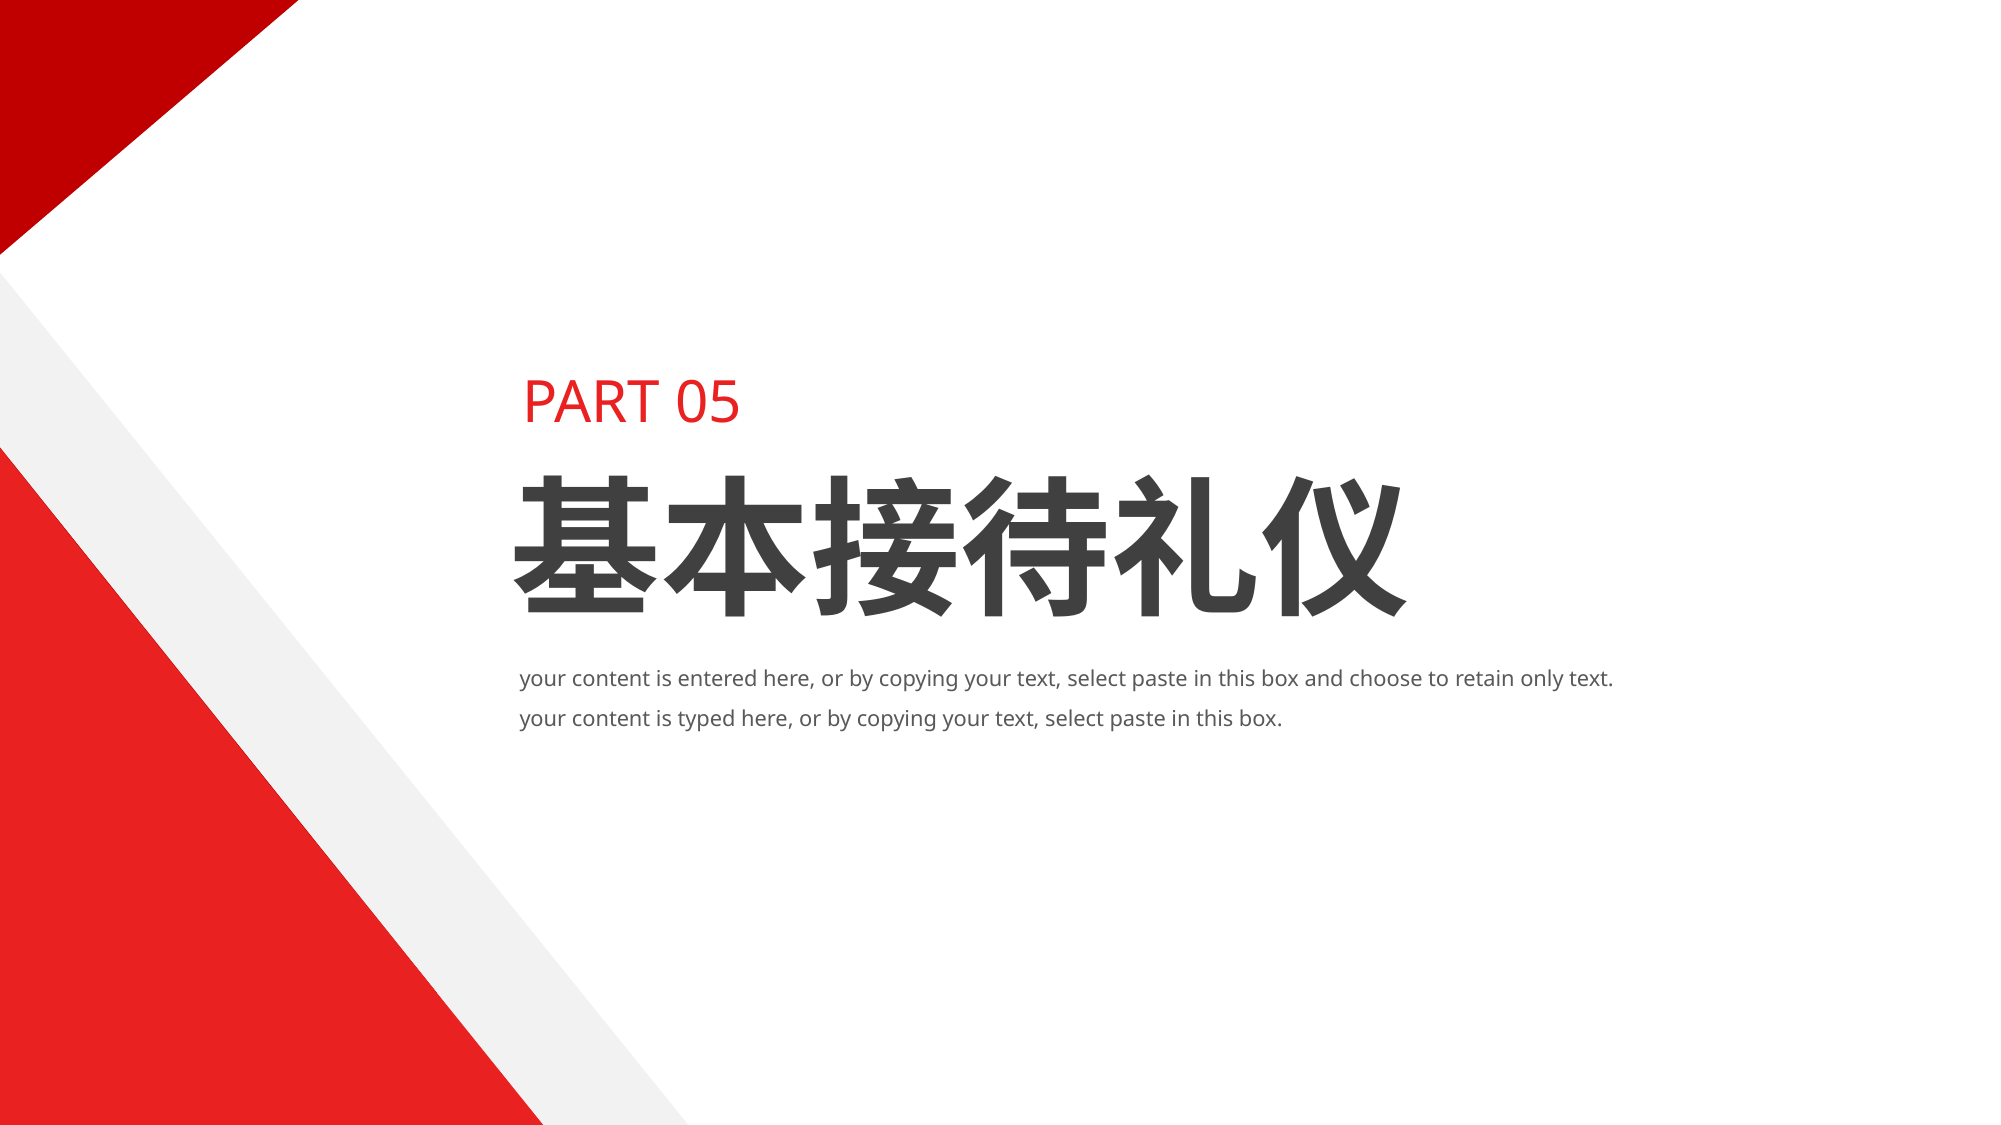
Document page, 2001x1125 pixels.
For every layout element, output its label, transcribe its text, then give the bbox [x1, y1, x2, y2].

text_box 基本接待礼仪 [689, 445, 1911, 641]
text_box your content is entered here, or by copying your text, select paste in this box and choose to retain only text. your content is typed here, or by copying your text, select paste in this box. [689, 644, 1675, 738]
text_box PART 05 [689, 356, 757, 442]
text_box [0, 0, 689, 1125]
